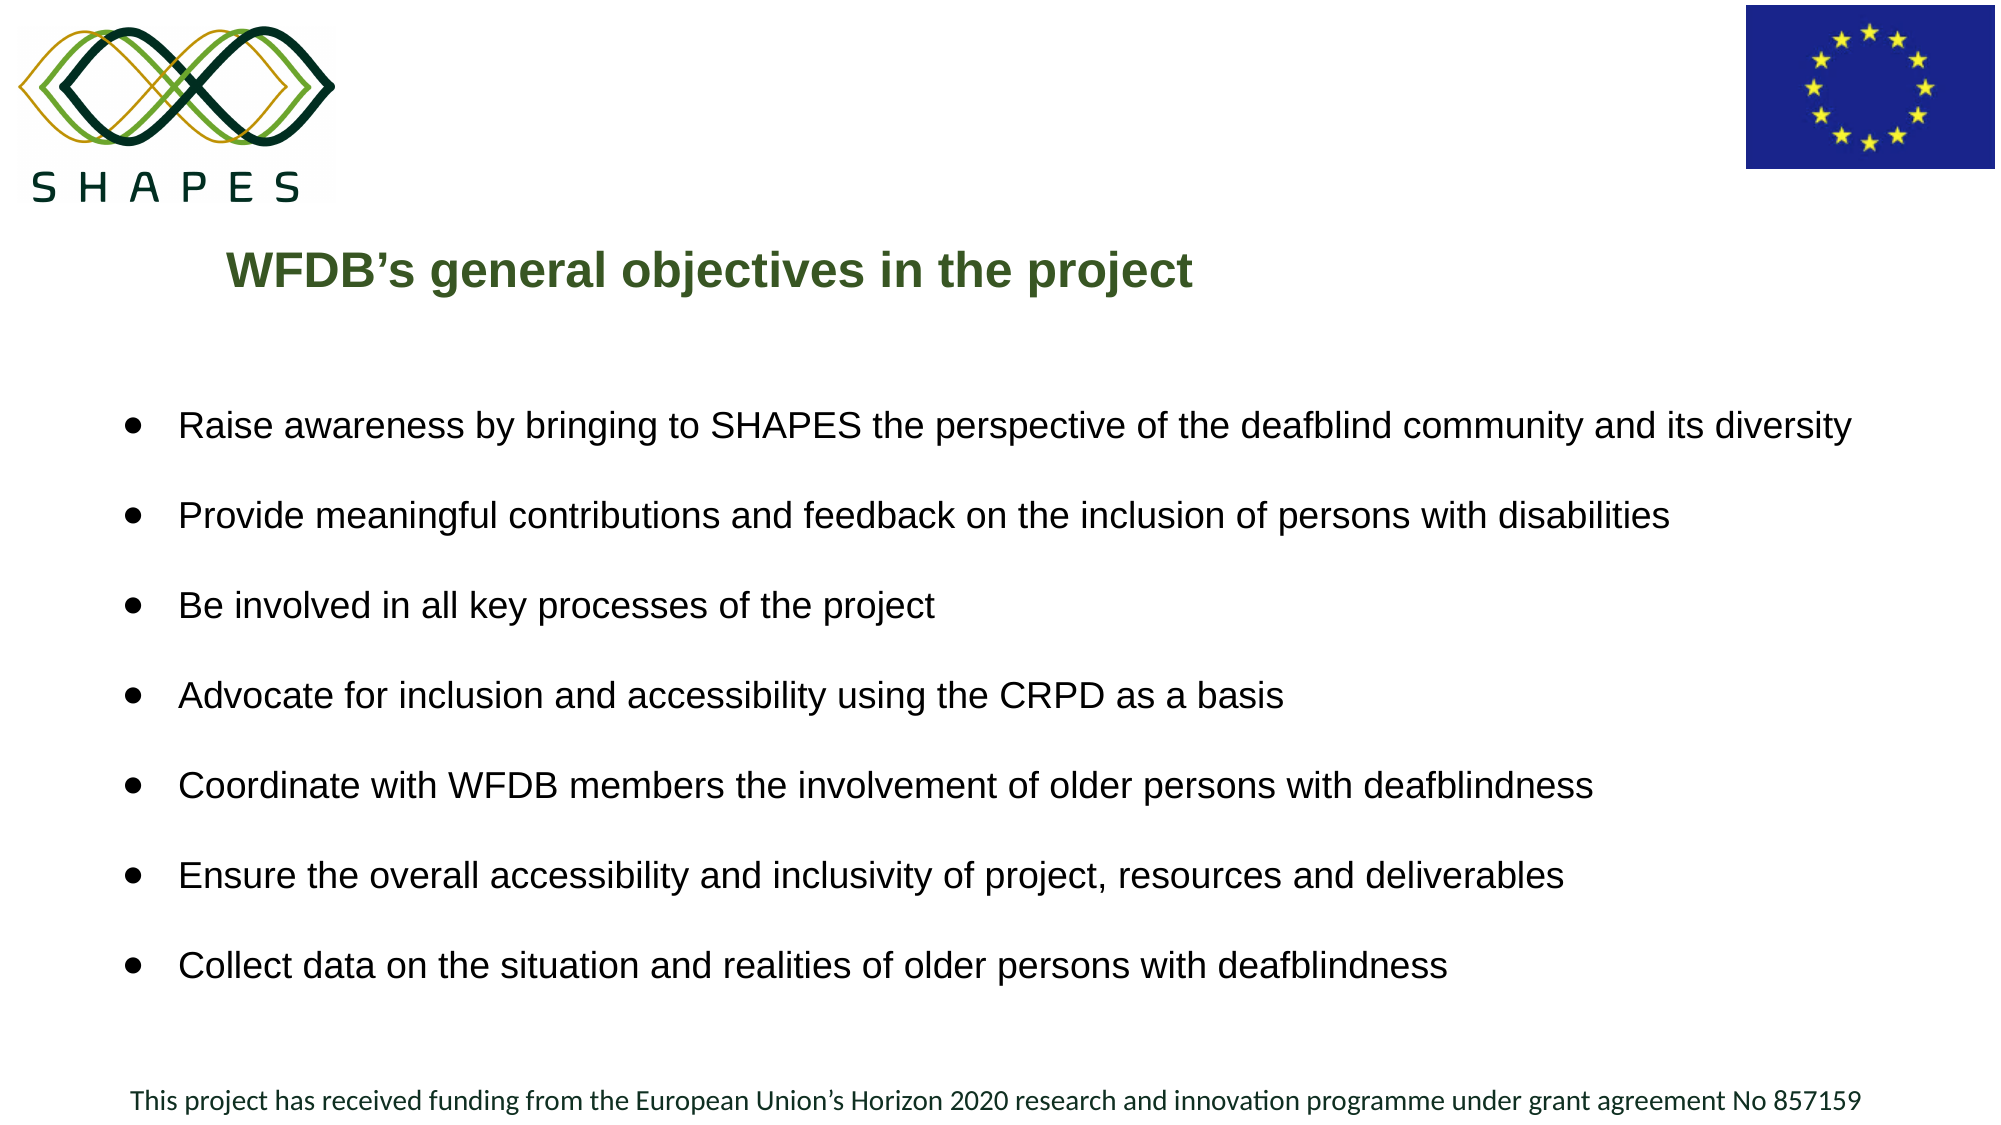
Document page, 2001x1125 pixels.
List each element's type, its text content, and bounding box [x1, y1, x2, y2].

picture [17, 26, 336, 203]
text_box WFDB’s general objectives in the project [210, 230, 1475, 306]
text_box Raise awareness by bringing to SHAPES the perspective of the deafblind community and its diversity Provide meaningful contributions and feedback on the inclusion of persons with disabilities Be involved in all key processes of the project Advocate for inclusion and accessibility using the CRPD as a basis Coordinate with WFDB members the involvement of older persons with deafblindness Ensure the overall accessibility and inclusivity of project, resources and deliverables Collect data on the situation and realities of older persons with deafblindness [88, 348, 1968, 1125]
picture [1746, 5, 1995, 169]
